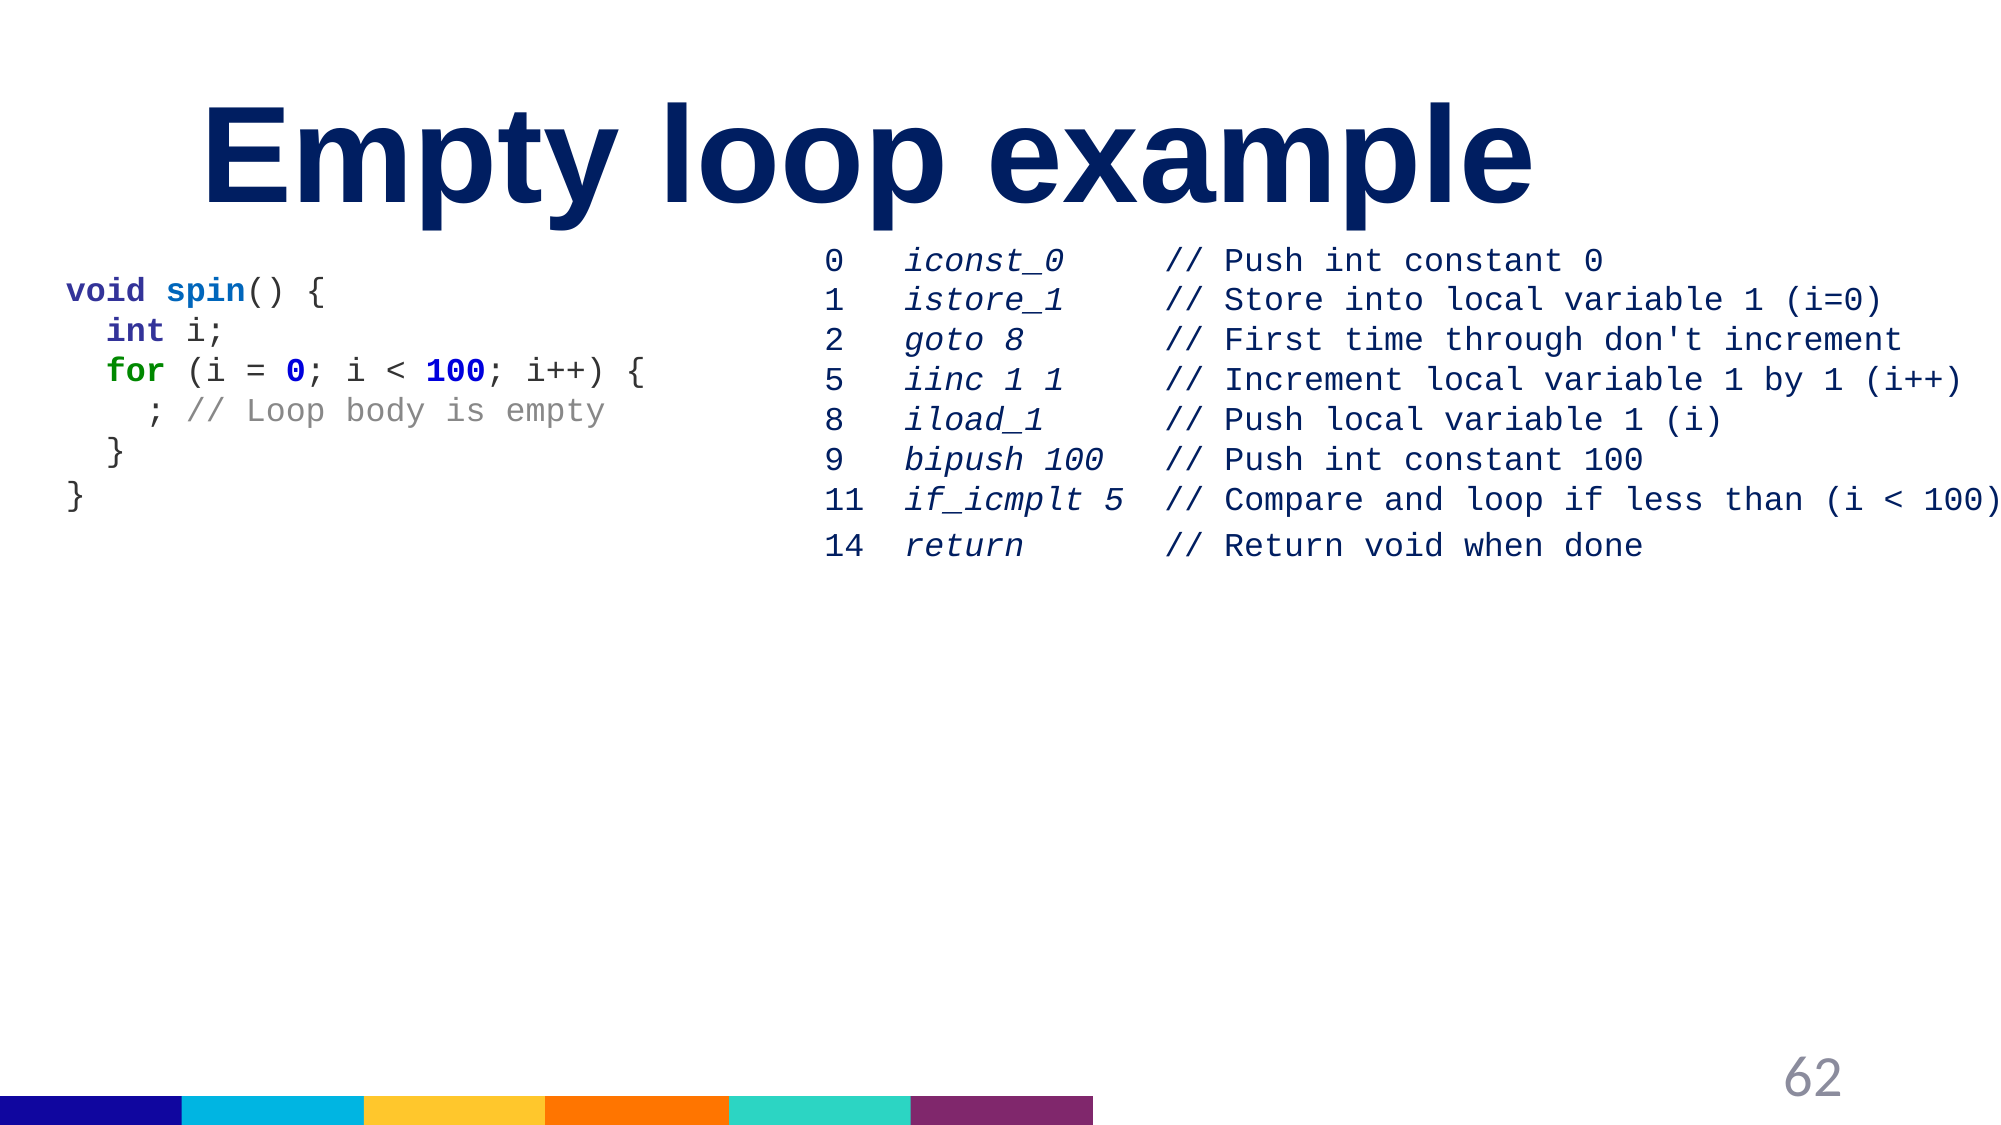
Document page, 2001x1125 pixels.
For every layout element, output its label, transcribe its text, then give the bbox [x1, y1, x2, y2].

slide_number 62 [1412, 1042, 1863, 1103]
text_box 0 iconst_0 // Push int constant 0 1 istore_1 // Store into local variable 1 (i=0) 2 goto 8 // First time through don't increment 5 iinc 1 1 // Increment local variable 1 by 1 (i++) 8 iload_1 // Push local variable 1 (i) 9 bipush 100 // Push int constant 100 11 if_icmplt 5 // Compare and loop if less than (i < 100) 14 return // Return void when done [804, 217, 2000, 660]
text_box void spin() { int i; for (i = 0; i < 100; i++) { ; // Loop body is empty } } [45, 248, 702, 905]
title Empty loop example [180, 63, 1830, 179]
